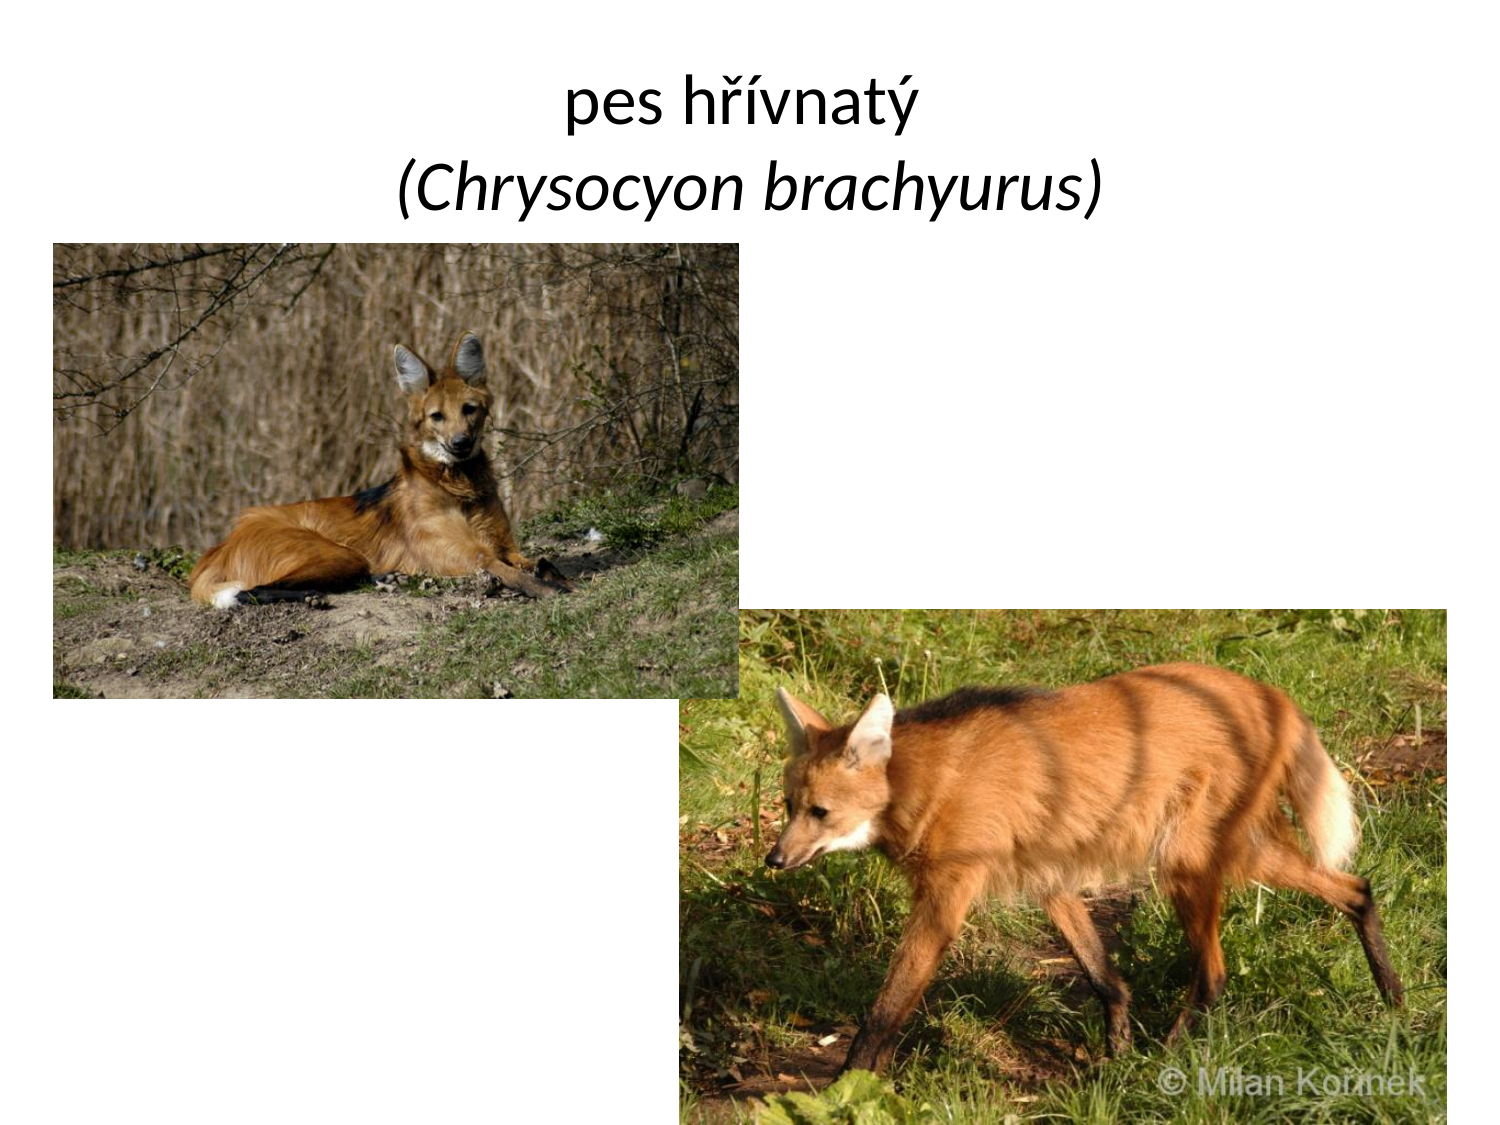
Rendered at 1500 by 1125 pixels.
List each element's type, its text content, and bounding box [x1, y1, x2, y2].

picture [52, 243, 1447, 1125]
title pes hřívnatý (Chrysocyon brachyurus) [75, 45, 1425, 233]
